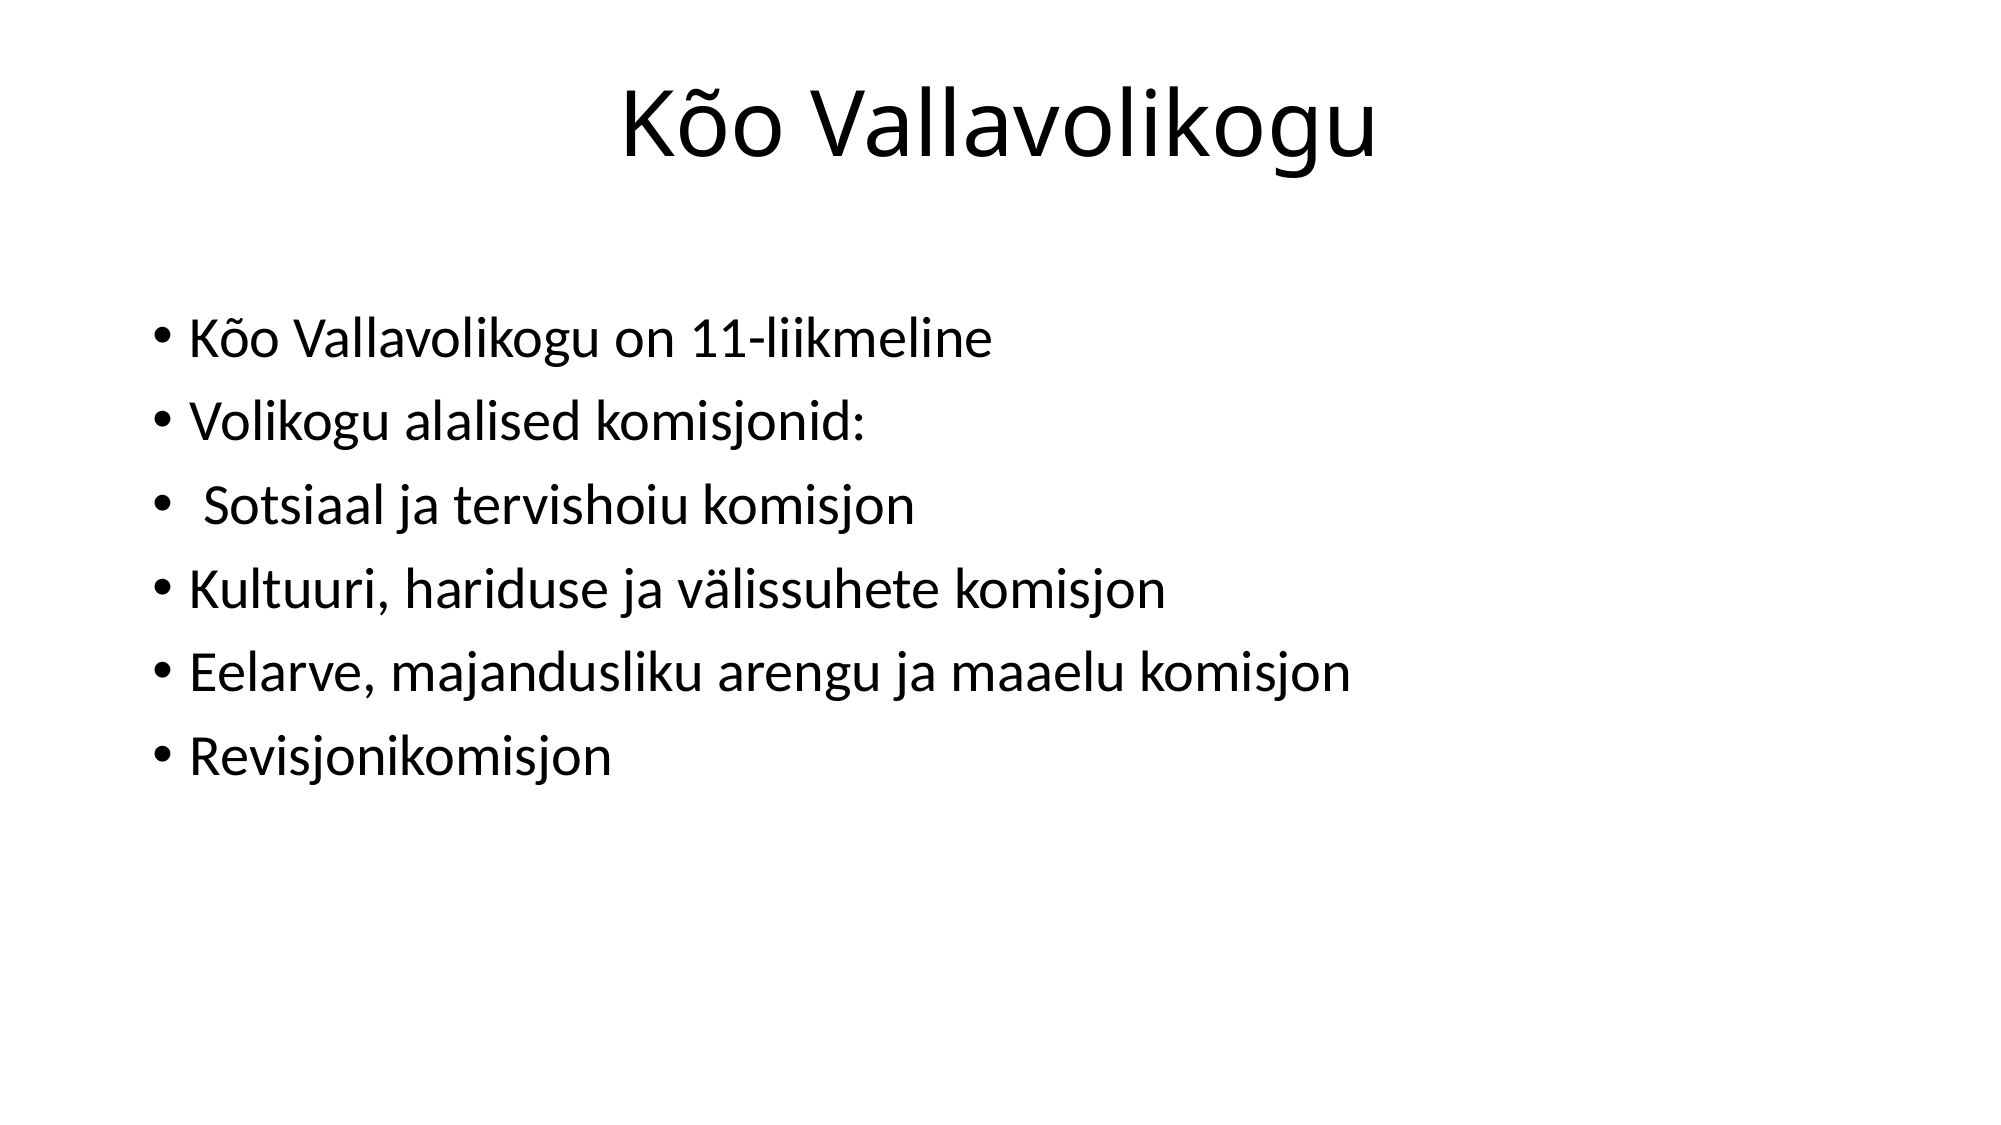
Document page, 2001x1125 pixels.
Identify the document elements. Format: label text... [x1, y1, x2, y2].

list Kõo Vallavolikogu on 11-liikmeline Volikogu alalised komisjonid: Sotsiaal ja tervishoiu komisjon Kultuuri, hariduse ja välissuhete komisjon Eelarve, majandusliku arengu ja maaelu komisjon Revisjonikomisjon [137, 299, 1863, 1014]
title Kõo Vallavolikogu [137, 59, 1863, 195]
